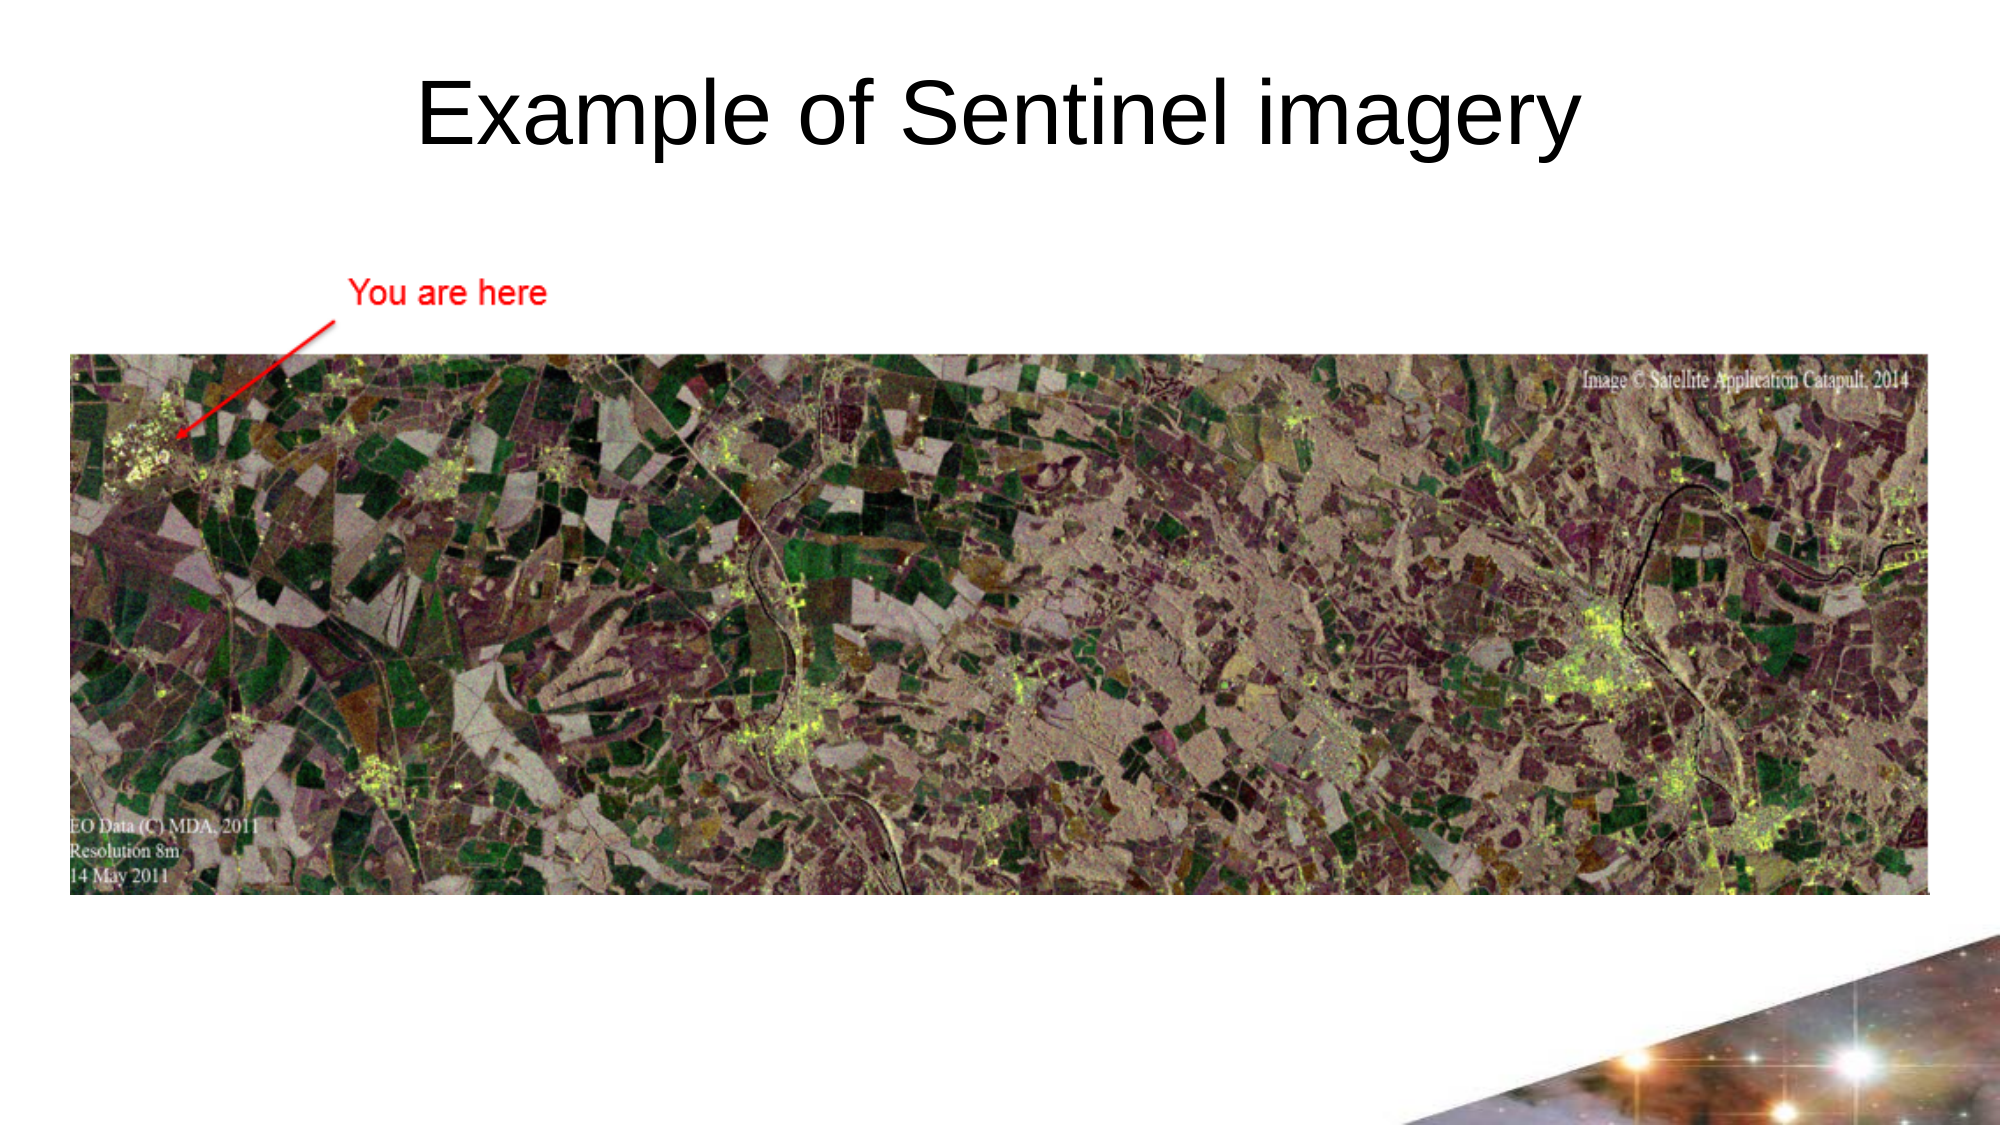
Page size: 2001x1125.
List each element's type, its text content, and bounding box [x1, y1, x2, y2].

picture [0, 0, 2000, 1125]
title Example of Sentinel imagery [99, 45, 1900, 233]
